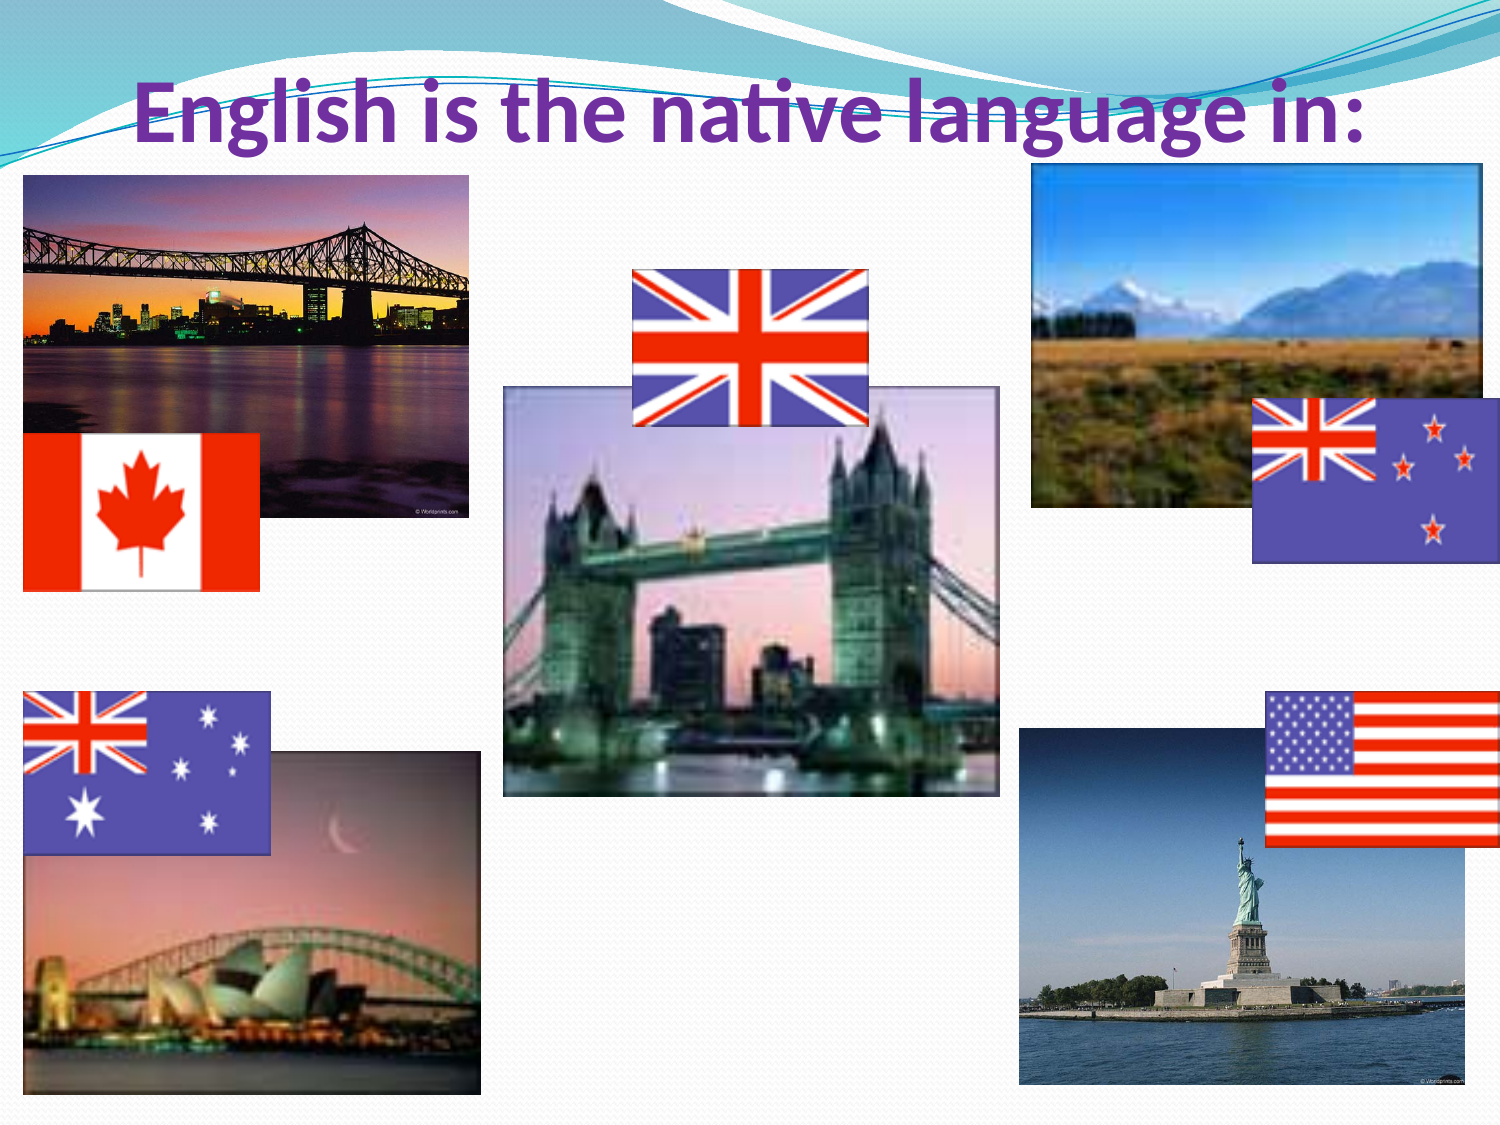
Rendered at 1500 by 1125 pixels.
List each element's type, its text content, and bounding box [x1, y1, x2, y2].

picture [503, 386, 1000, 798]
picture [23, 751, 481, 1096]
picture [1265, 691, 1500, 849]
picture [23, 175, 469, 592]
title English is the native language in: [74, 0, 1426, 162]
picture [632, 269, 870, 428]
picture [1030, 163, 1500, 564]
picture [23, 691, 271, 856]
picture [1019, 728, 1465, 1085]
